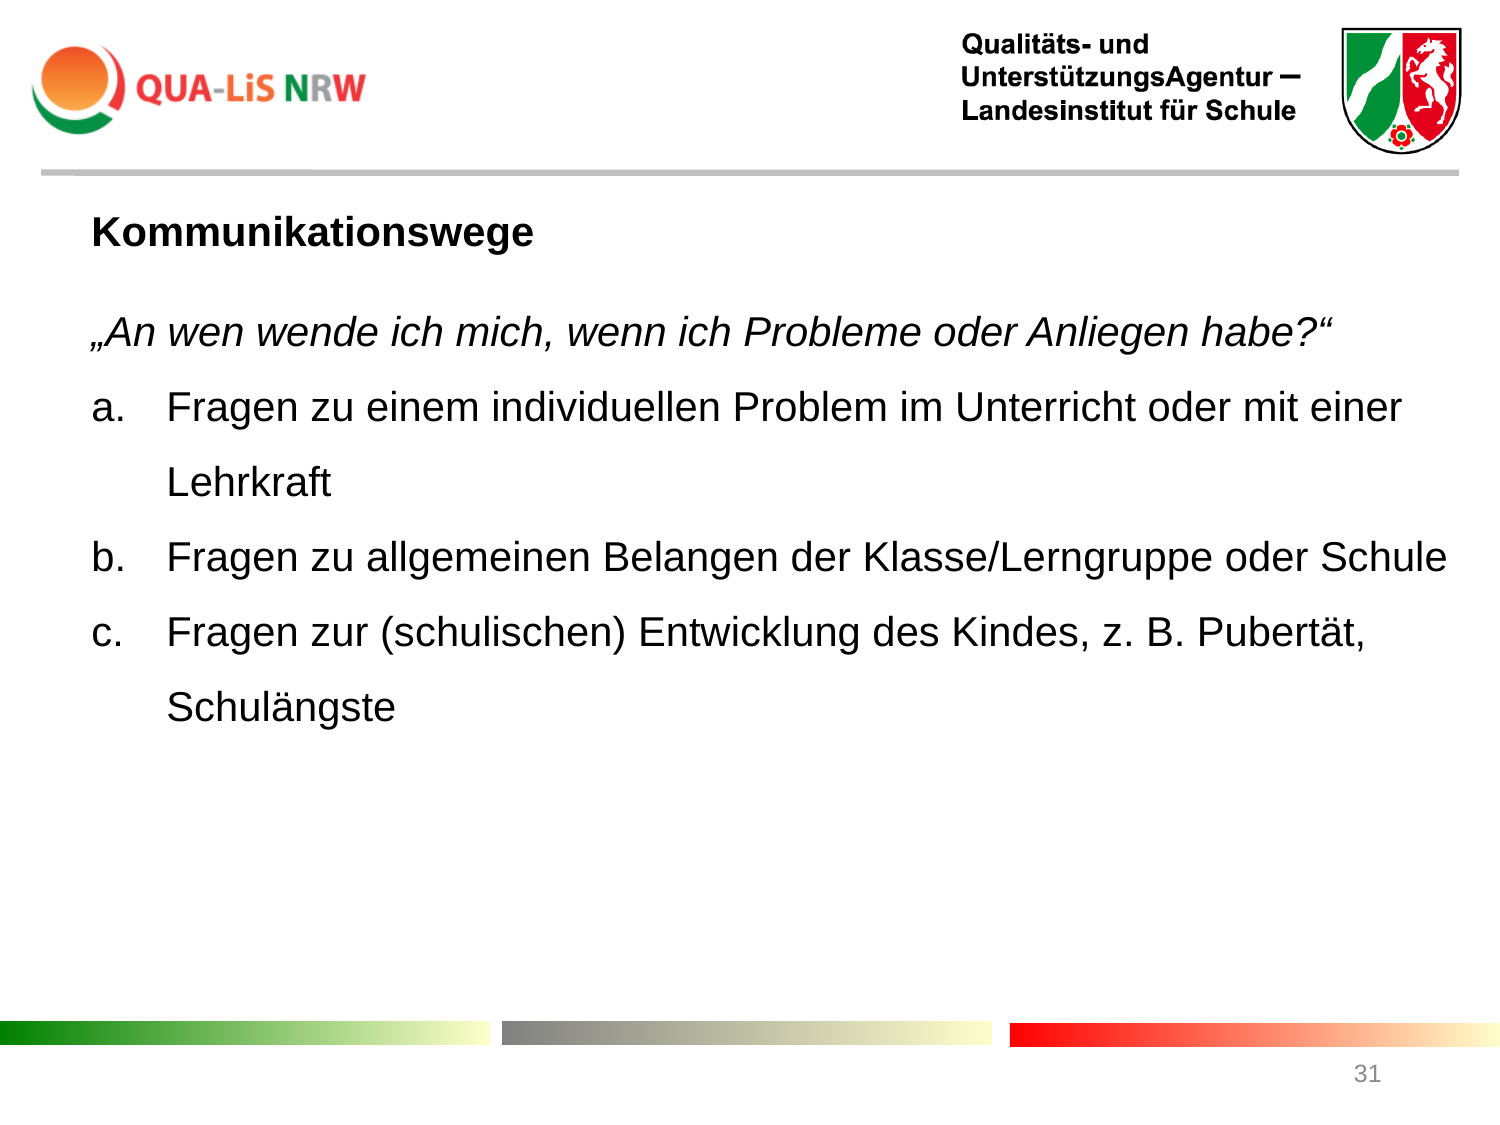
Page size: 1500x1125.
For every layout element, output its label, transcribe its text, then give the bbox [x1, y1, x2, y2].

text_box Kommunikationswege „An wen wende ich mich, wenn ich Probleme oder Anliegen habe?“ Fragen zu einem individuellen Problem im Unterricht oder mit einer Lehrkraft Fragen zu allgemeinen Belangen der Klasse/Lerngruppe oder Schule Fragen zur (schulischen) Entwicklung des Kindes, z. B. Pubertät, Schulängste [76, 172, 1471, 813]
picture [29, 39, 372, 138]
slide_number 31 [1059, 1042, 1397, 1103]
text_box [512, 1042, 988, 1103]
picture [939, 18, 1471, 161]
